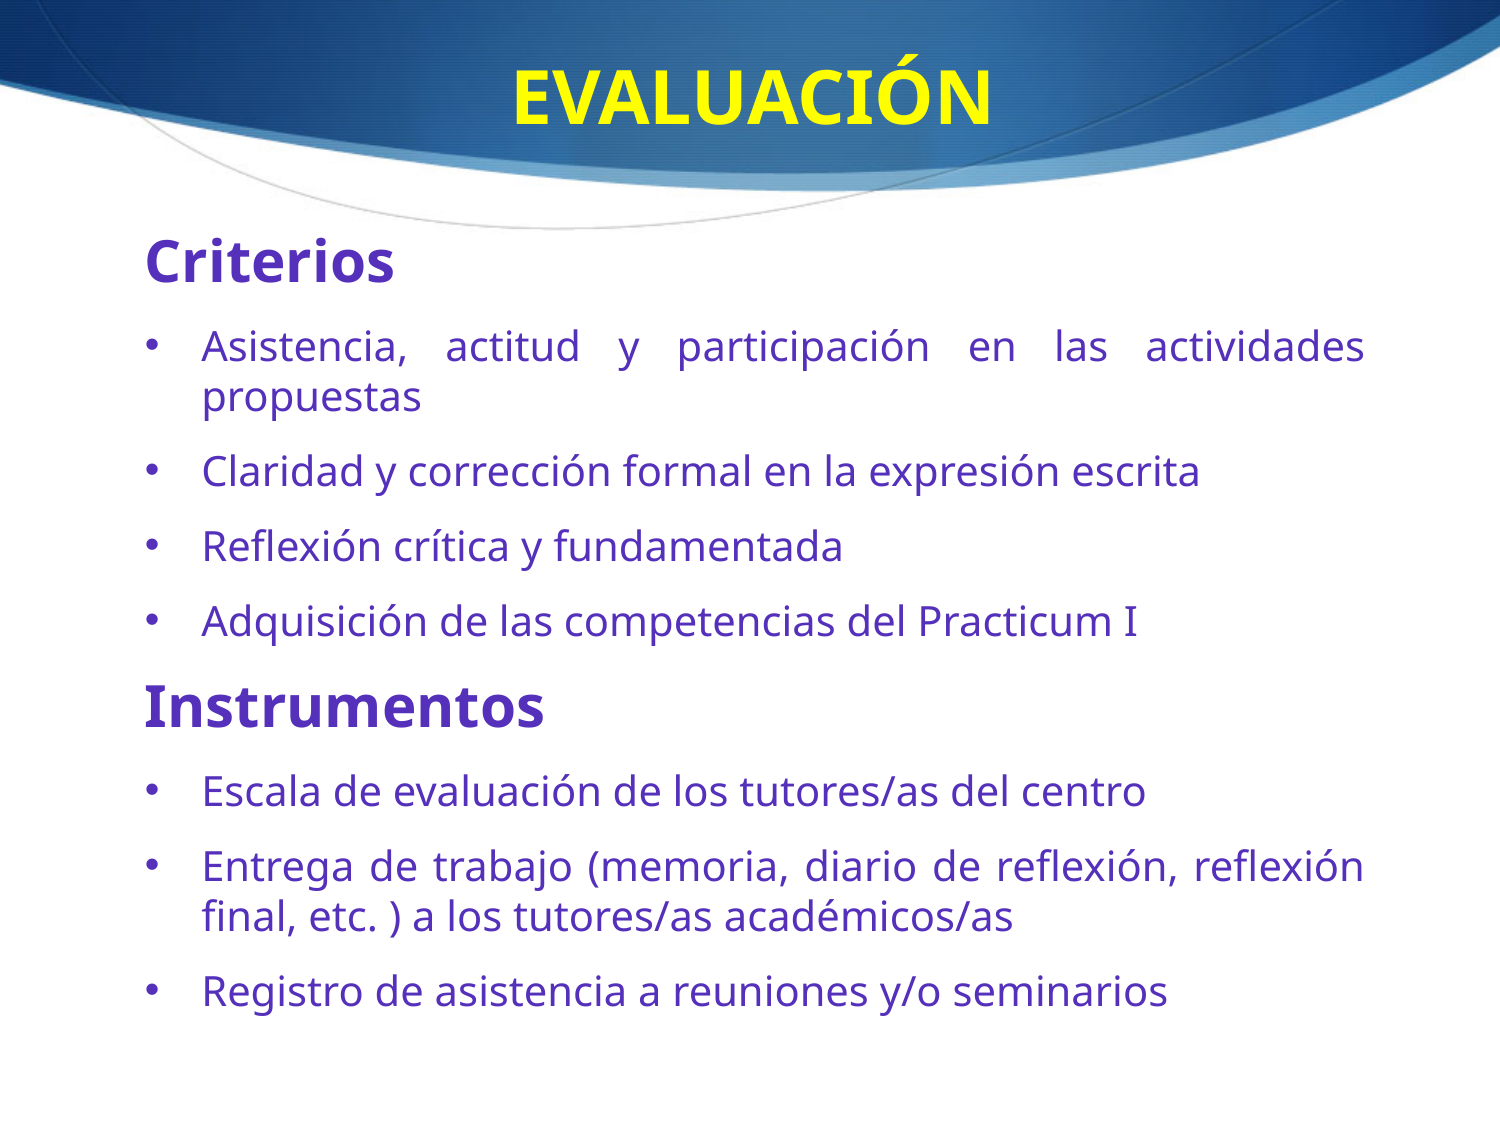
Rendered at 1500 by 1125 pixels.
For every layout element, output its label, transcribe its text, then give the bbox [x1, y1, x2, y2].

text_box Criterios Asistencia, actitud y participación en las actividades propuestas Claridad y corrección formal en la expresión escrita Reflexión crítica y fundamentada Adquisición de las competencias del Practicum I Instrumentos Escala de evaluación de los tutores/as del centro Entrega de trabajo (memoria, diario de reflexión, reflexión final, etc. ) a los tutores/as académicos/as Registro de asistencia a reuniones y/o seminarios [130, 216, 1381, 1023]
text_box EVALUACIÓN [135, 41, 1371, 147]
picture [0, 0, 1500, 1125]
